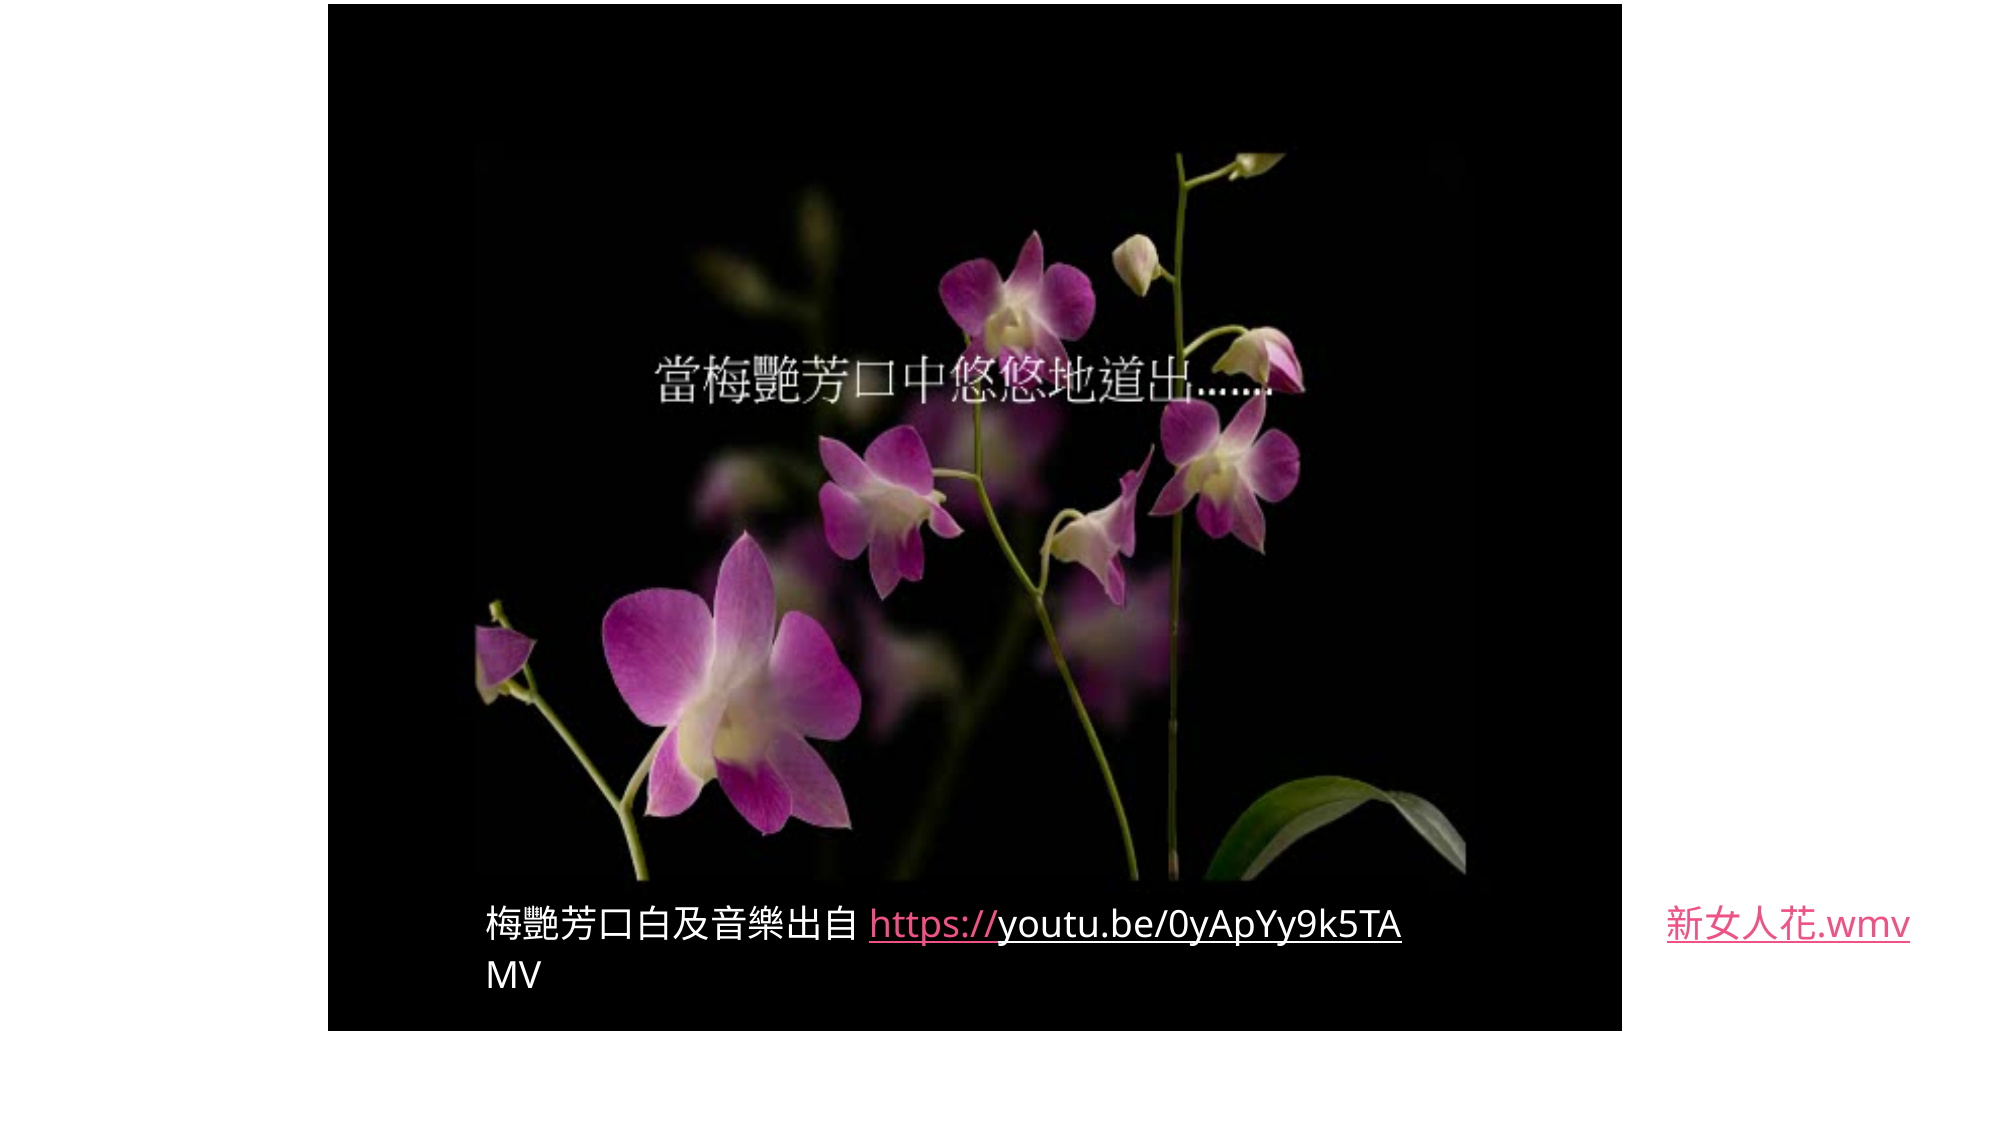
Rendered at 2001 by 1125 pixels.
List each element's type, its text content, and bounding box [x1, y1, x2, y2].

text_box 新女人花.wmv [1651, 892, 1947, 962]
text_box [326, 3, 1624, 1033]
